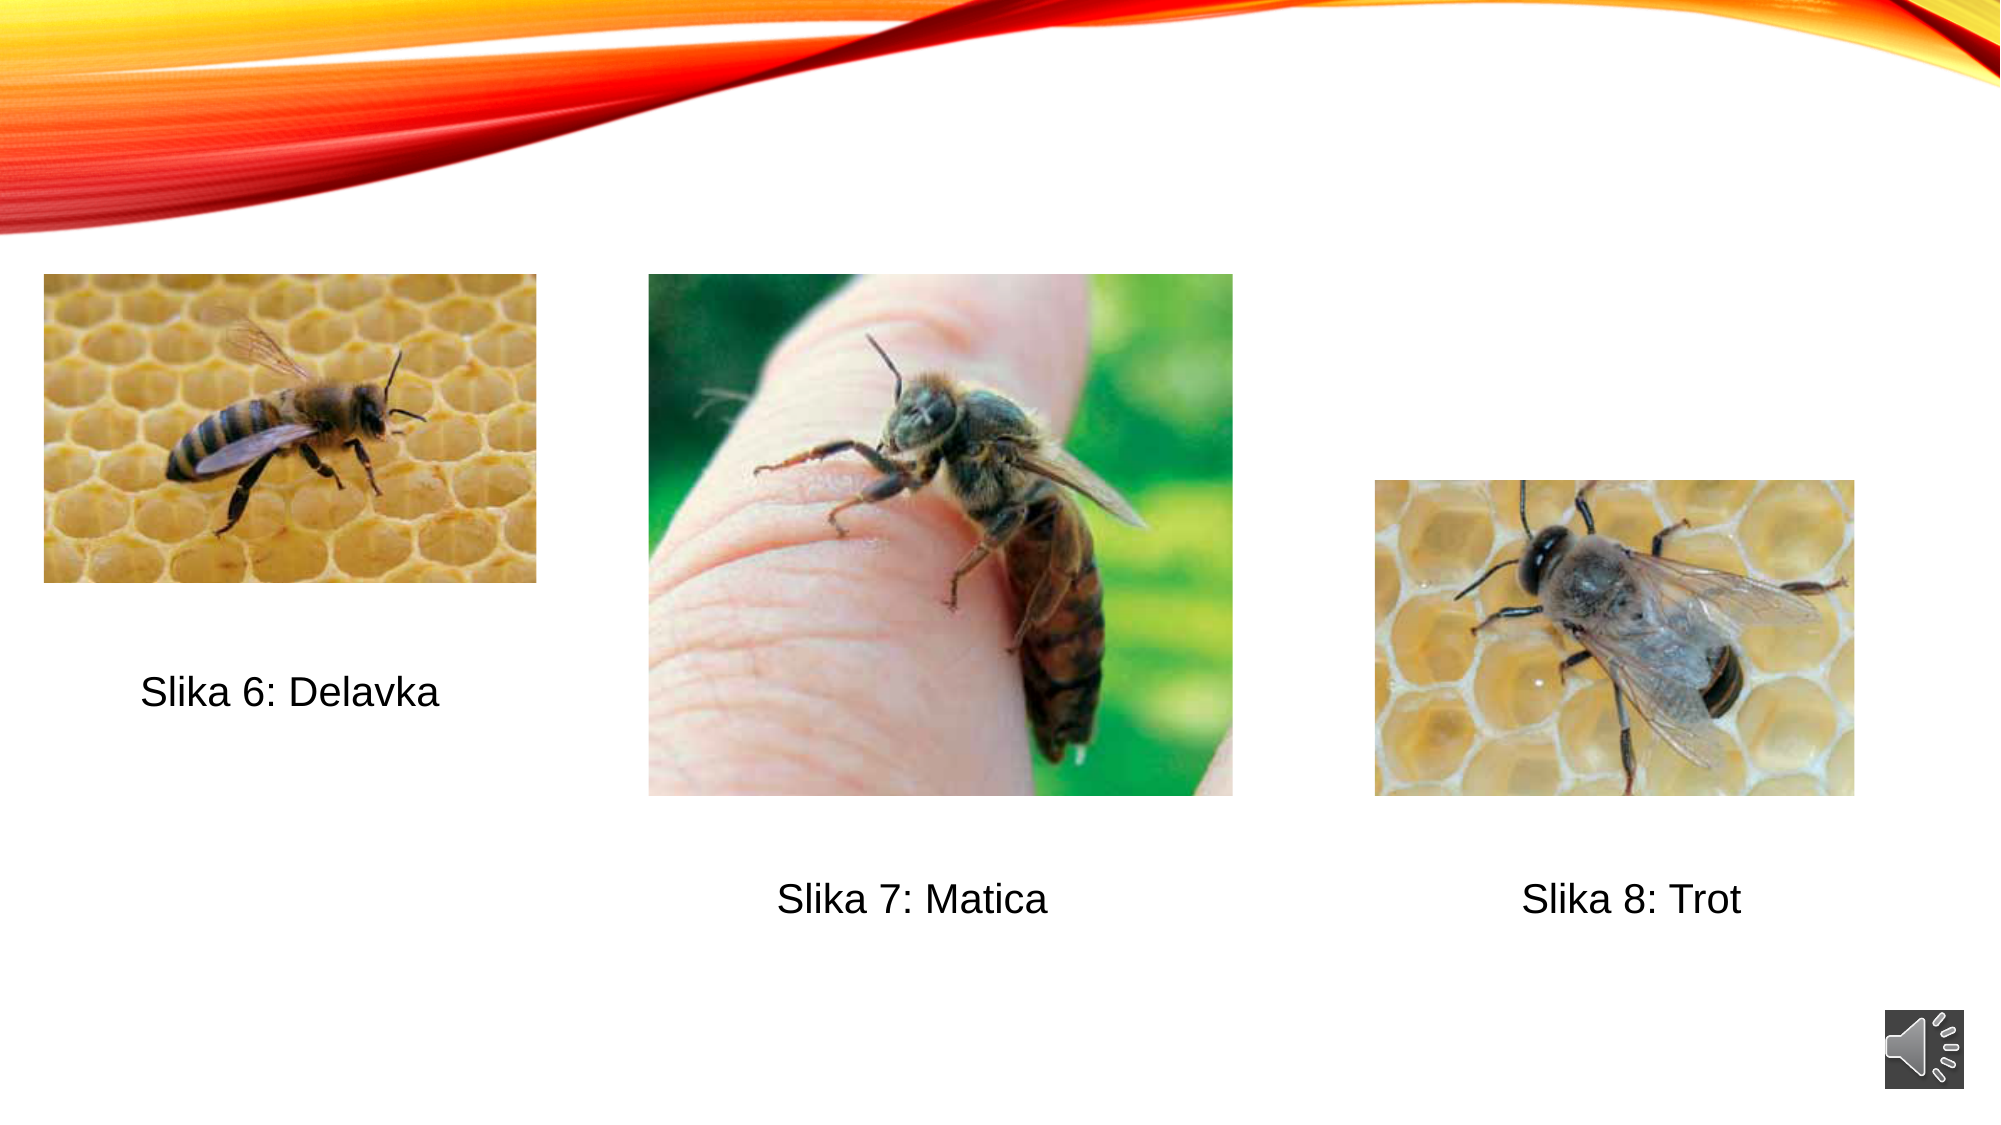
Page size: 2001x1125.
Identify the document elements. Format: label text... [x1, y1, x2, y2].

picture [1374, 479, 1855, 796]
text_box [0, 0, 2000, 75]
picture [1884, 1009, 1965, 1090]
text_box Slika 8: Trot [1506, 864, 1803, 930]
text_box Slika 7: Matica [761, 864, 1239, 980]
picture [43, 274, 537, 583]
picture [0, 75, 2000, 237]
text_box Slika 6: Delavka [125, 657, 455, 723]
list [648, 274, 1233, 797]
